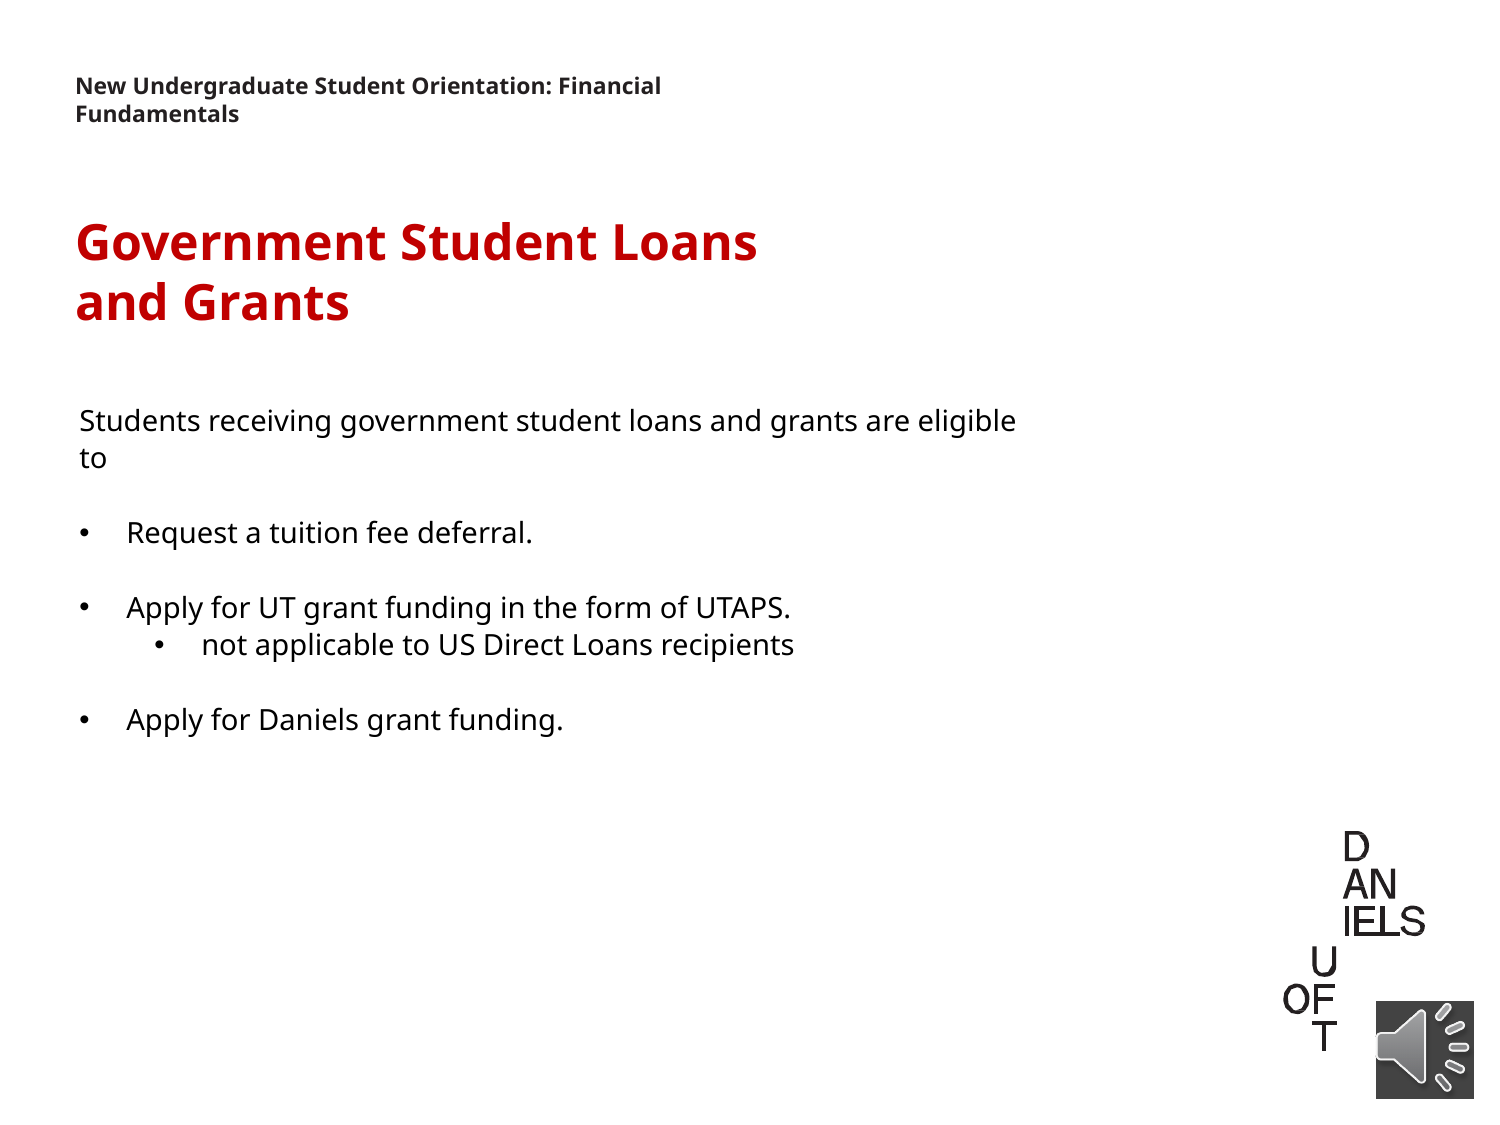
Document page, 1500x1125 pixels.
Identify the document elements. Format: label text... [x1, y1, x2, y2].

text_box [1312, 946, 1337, 977]
picture [1374, 999, 1476, 1101]
text_box [1400, 905, 1425, 937]
text_box [1283, 983, 1310, 1015]
text_box Students receiving government student loans and grants are eligible to Request a tuition fee deferral. Apply for UT grant funding in the form of UTAPS. not applicable to US Direct Loans recipients Apply for Daniels grant funding. [77, 399, 1046, 812]
text_box [1344, 831, 1370, 862]
text_box New Undergraduate Student Orientation: Financial Fundamentals [72, 71, 775, 127]
text_box [1371, 868, 1396, 899]
text_box Government Student Loans and Grants [72, 209, 832, 330]
text_box [1342, 868, 1369, 899]
